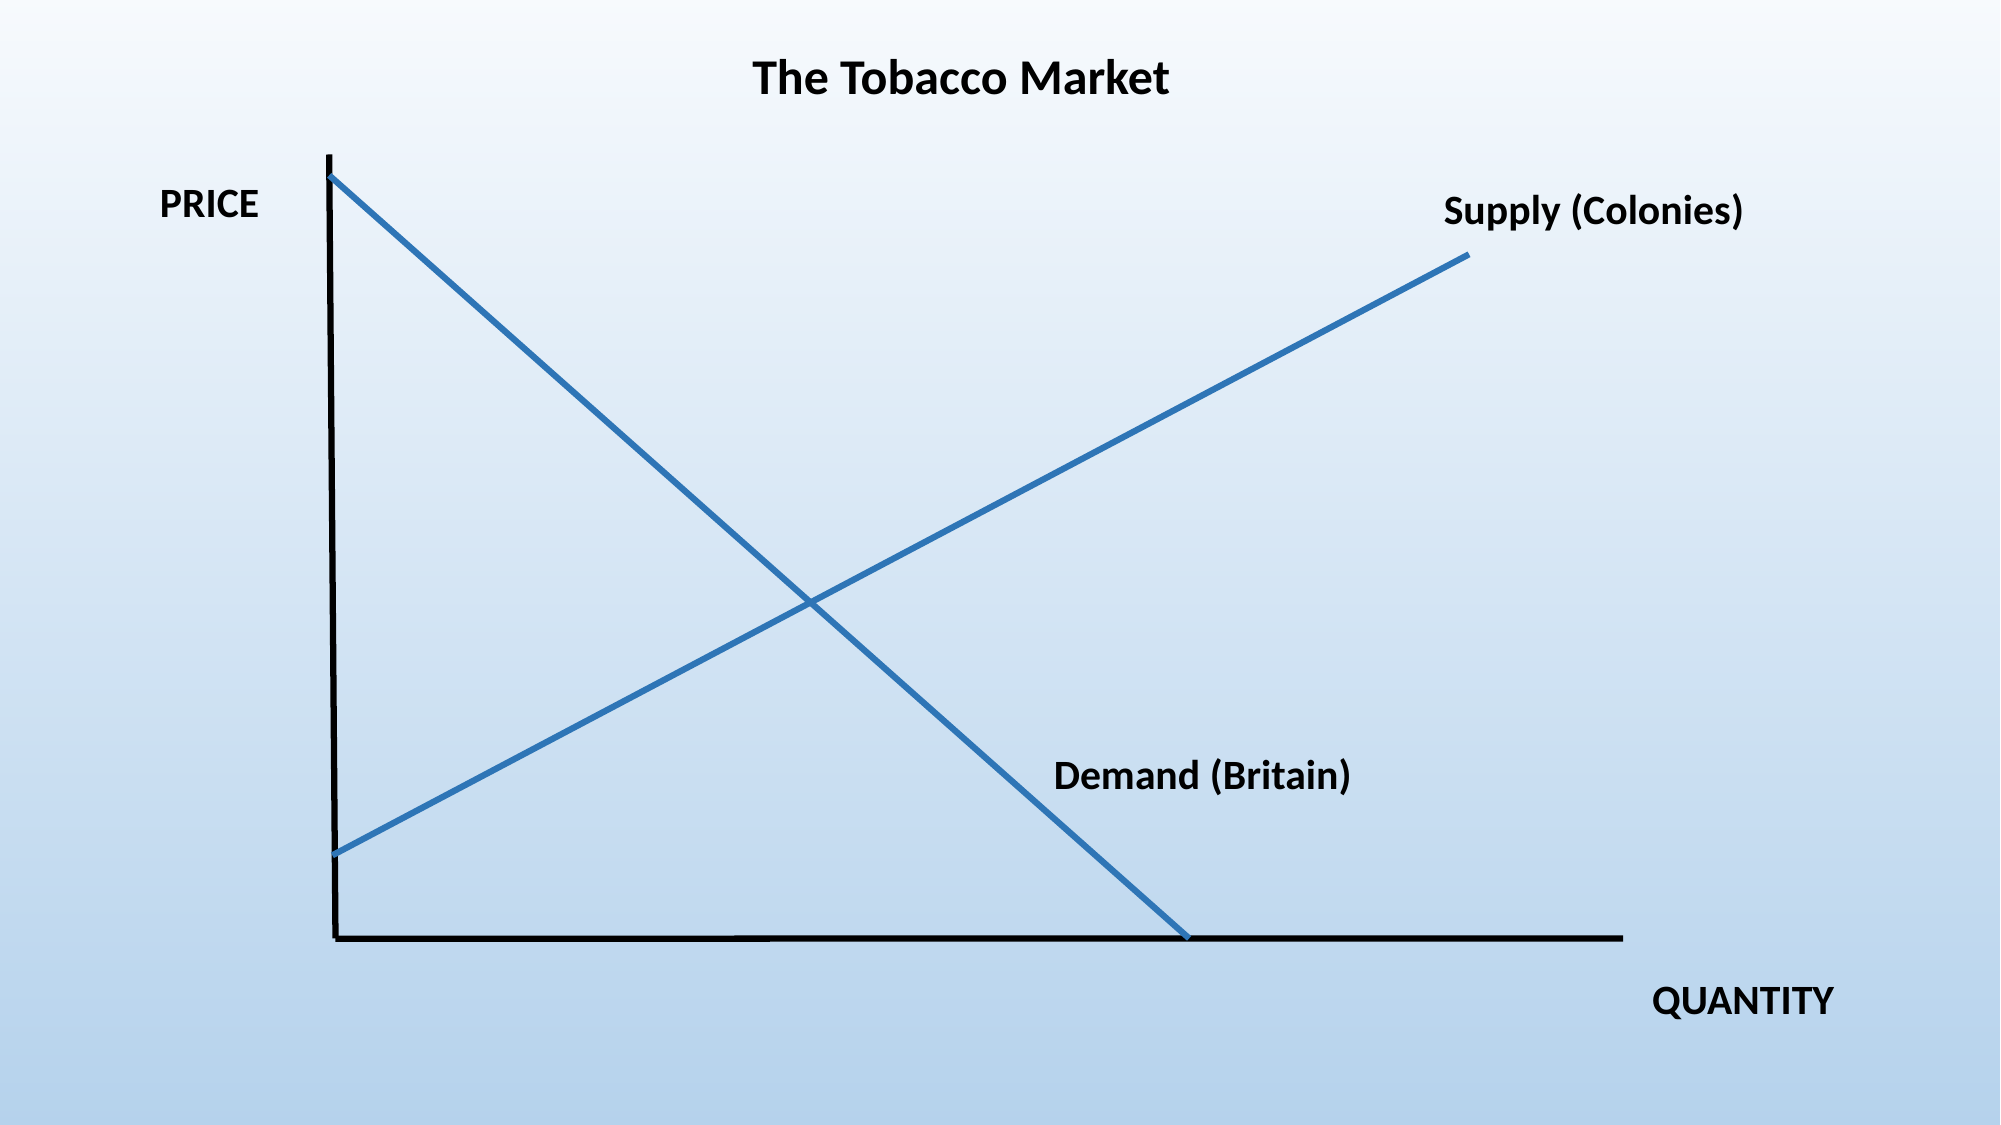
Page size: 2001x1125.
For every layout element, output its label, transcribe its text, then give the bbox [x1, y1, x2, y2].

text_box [329, 175, 1190, 939]
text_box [329, 154, 336, 175]
text_box PRICE [0, 168, 329, 234]
text_box QUANTITY [1525, 966, 1951, 1031]
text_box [1190, 254, 1469, 856]
text_box Supply (Colonies) [1409, 175, 1779, 241]
text_box The Tobacco Market [310, 37, 1624, 112]
text_box PRICE [336, 168, 418, 175]
